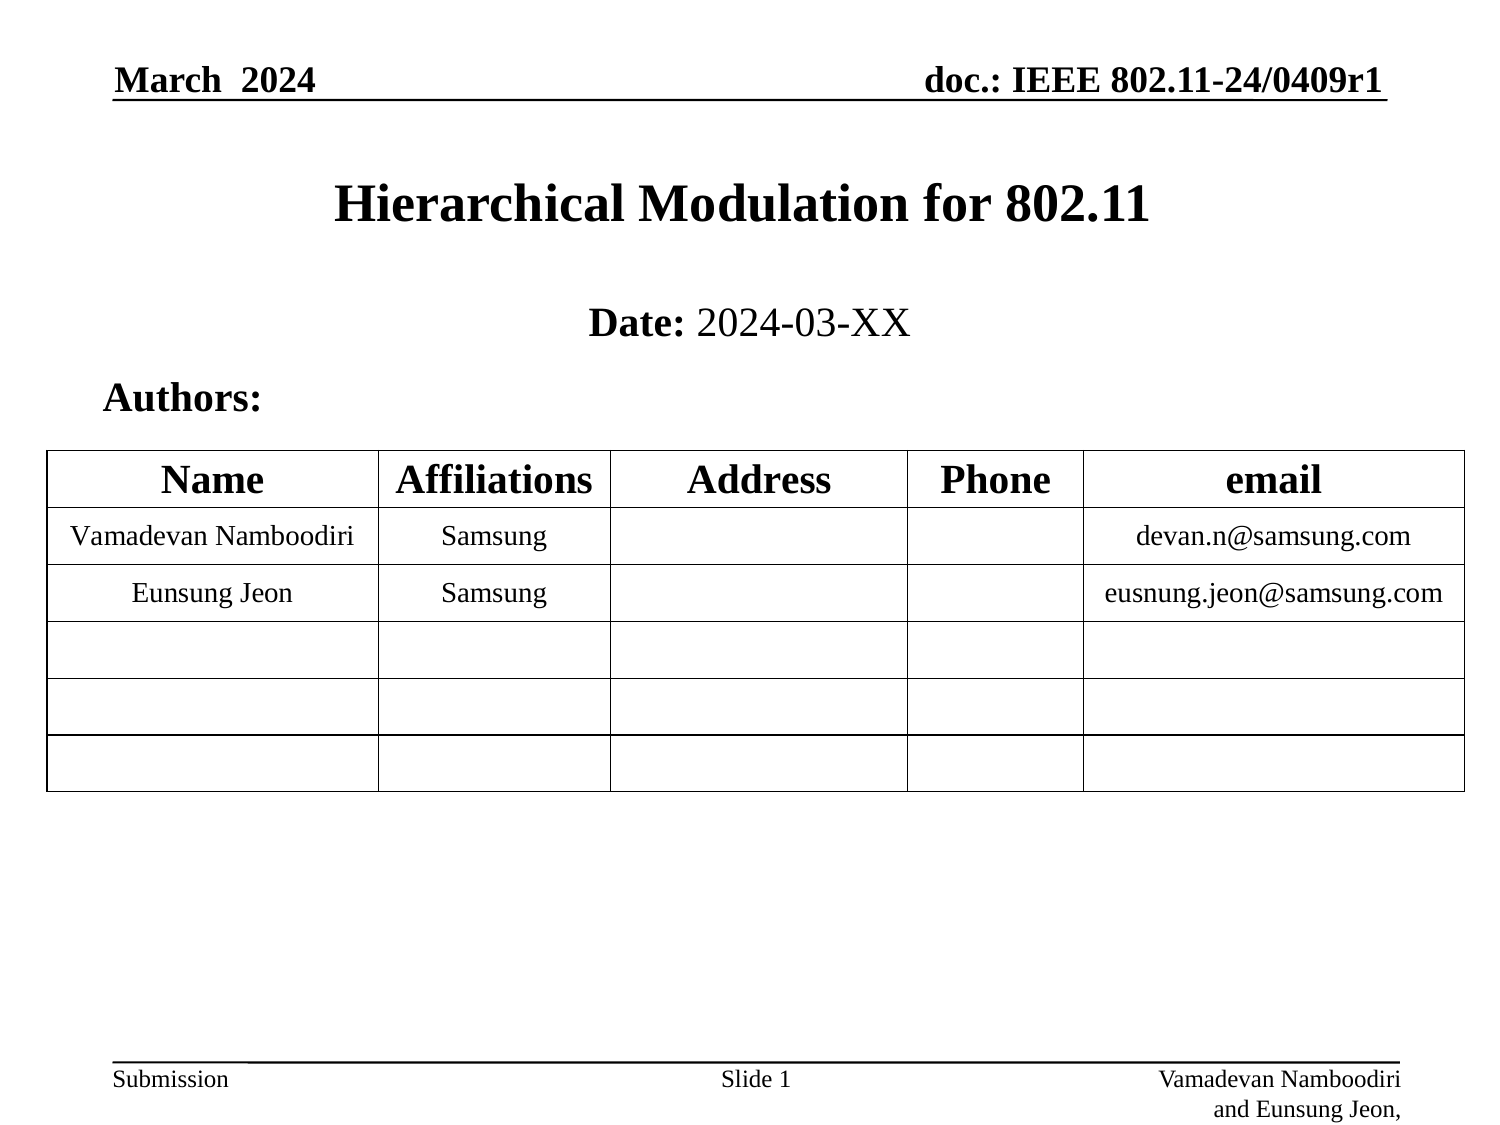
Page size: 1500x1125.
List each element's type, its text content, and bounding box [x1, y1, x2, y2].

list Date: 2024-03-XX [112, 287, 1388, 351]
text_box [34, 449, 1479, 1125]
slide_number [114, 54, 318, 101]
title Hierarchical Modulation for 802.11 [62, 112, 1426, 288]
text_box Authors: [87, 362, 325, 425]
